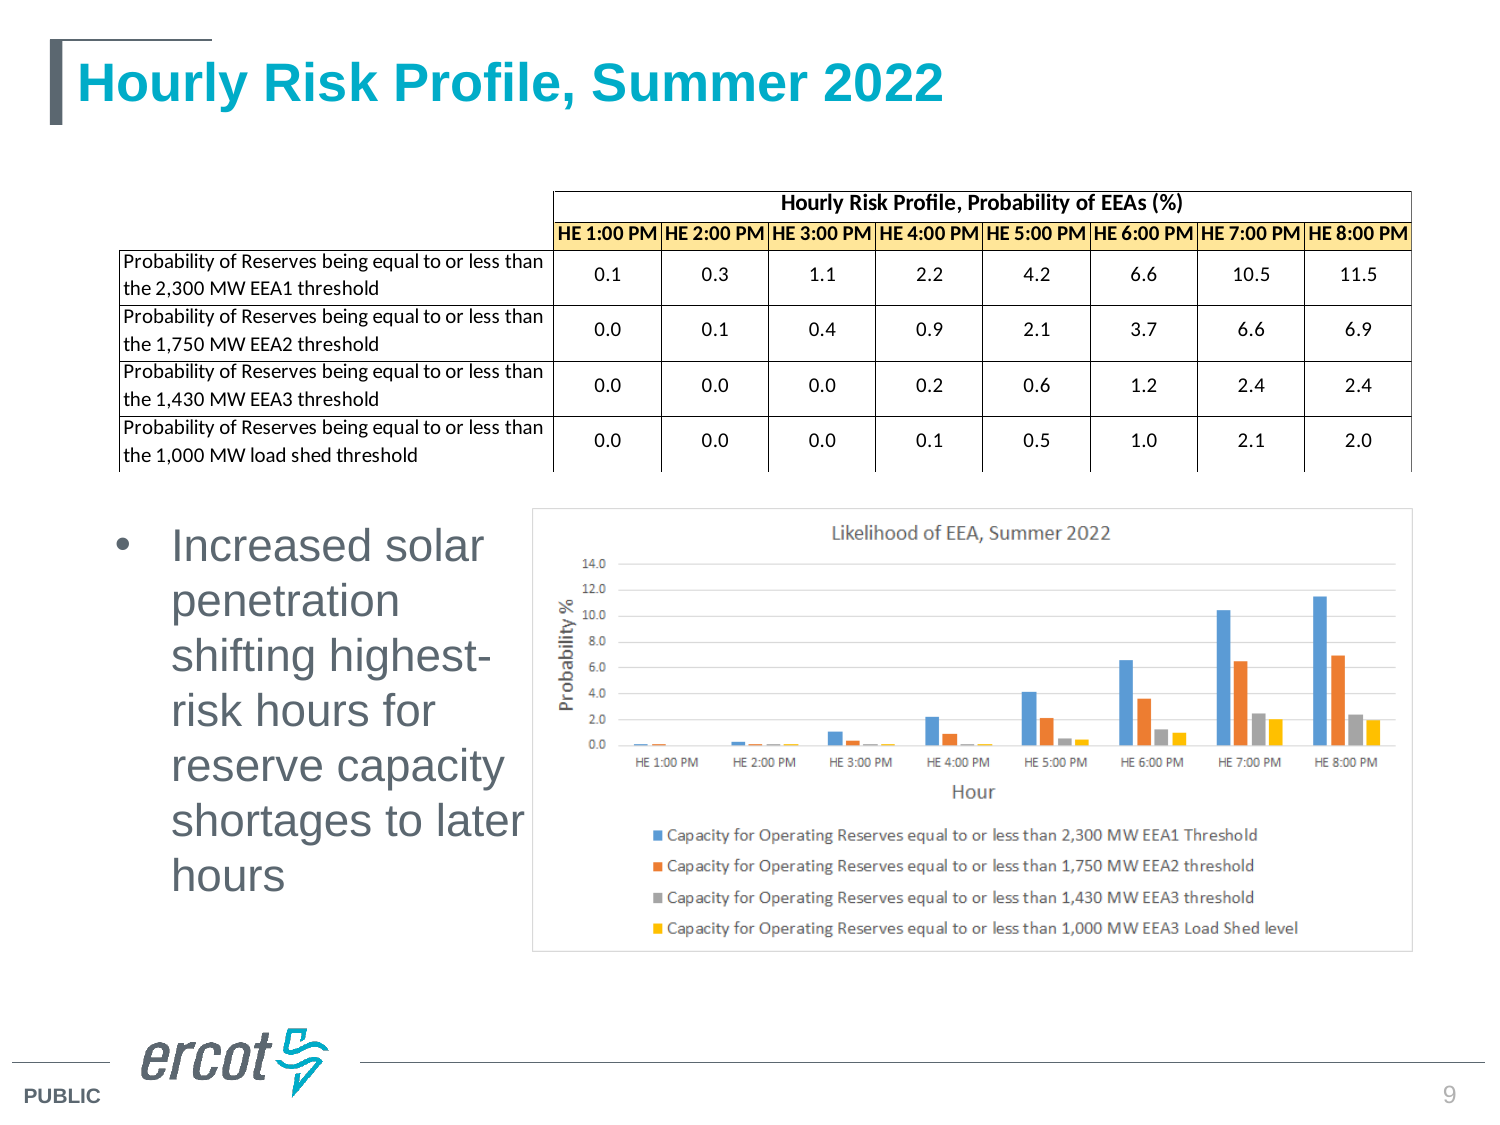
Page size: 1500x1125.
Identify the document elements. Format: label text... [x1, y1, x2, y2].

text_box Hourly Risk Profile, Summer 2022 [62, 39, 1475, 138]
picture [137, 1024, 332, 1100]
list Increased solar penetration shifting highest-risk hours for reserve capacity shortages to later hours [99, 508, 530, 934]
slide_number 9 [1412, 1076, 1488, 1112]
picture [118, 190, 1413, 474]
picture [531, 508, 1413, 952]
